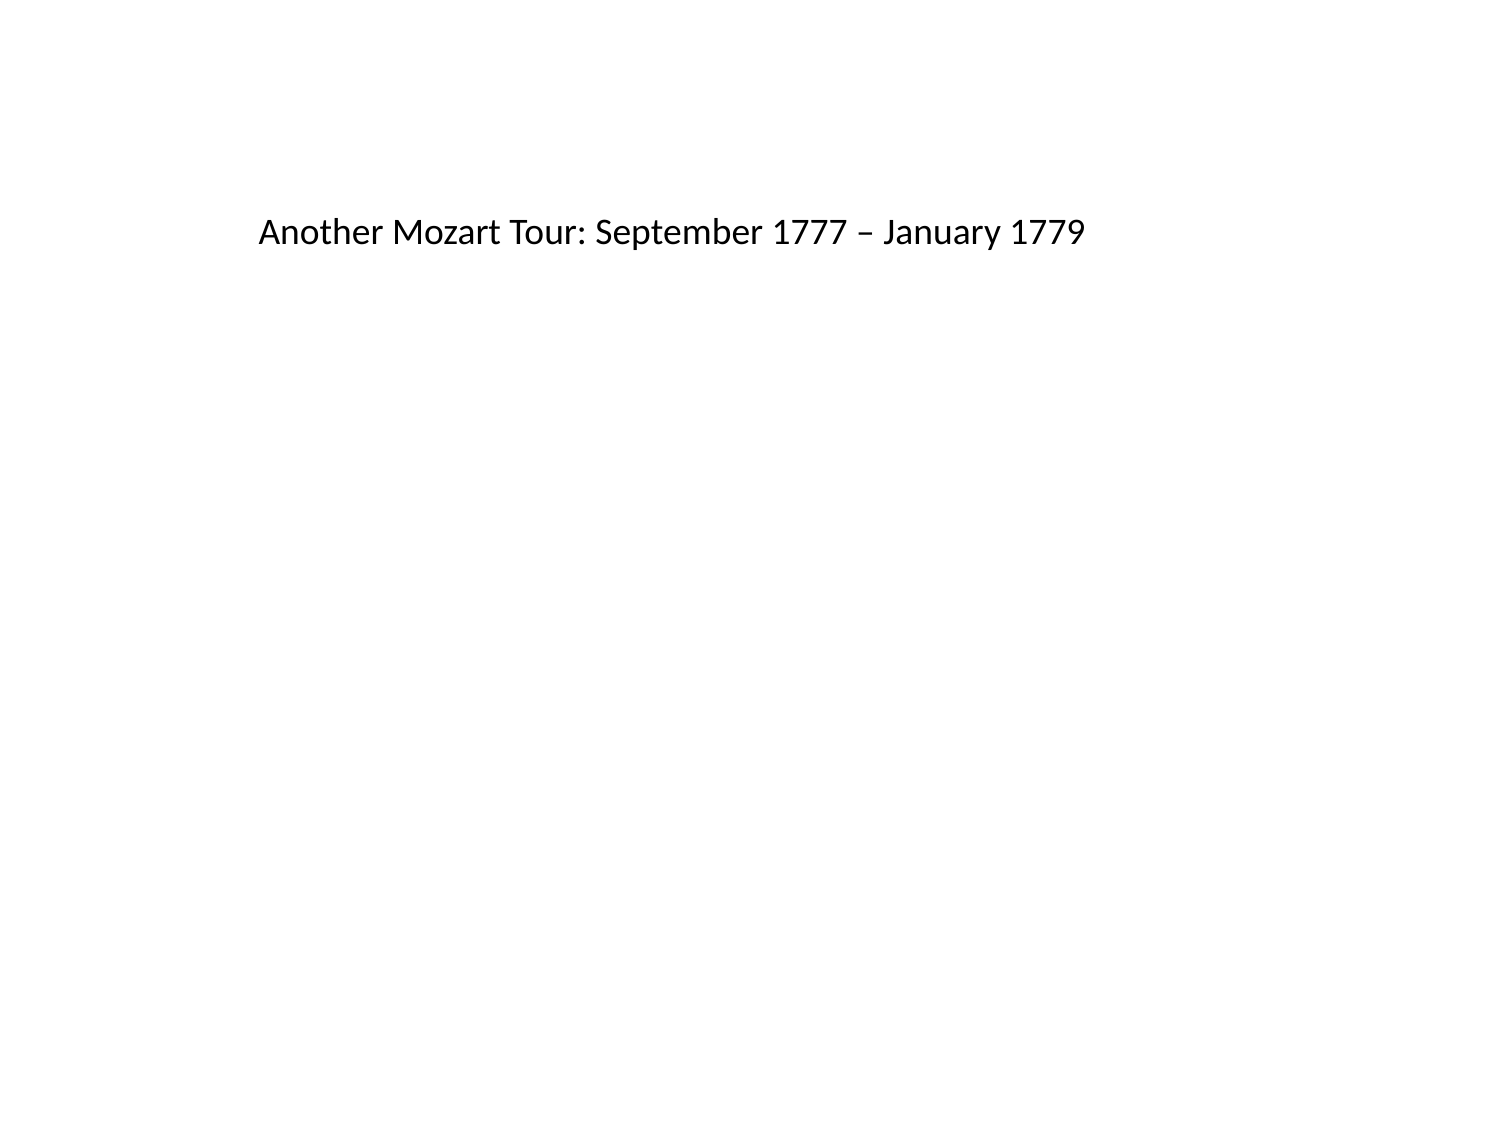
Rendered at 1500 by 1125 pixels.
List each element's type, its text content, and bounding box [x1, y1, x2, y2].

text_box Another Mozart Tour: September 1777 – January 1779 [243, 199, 1219, 260]
